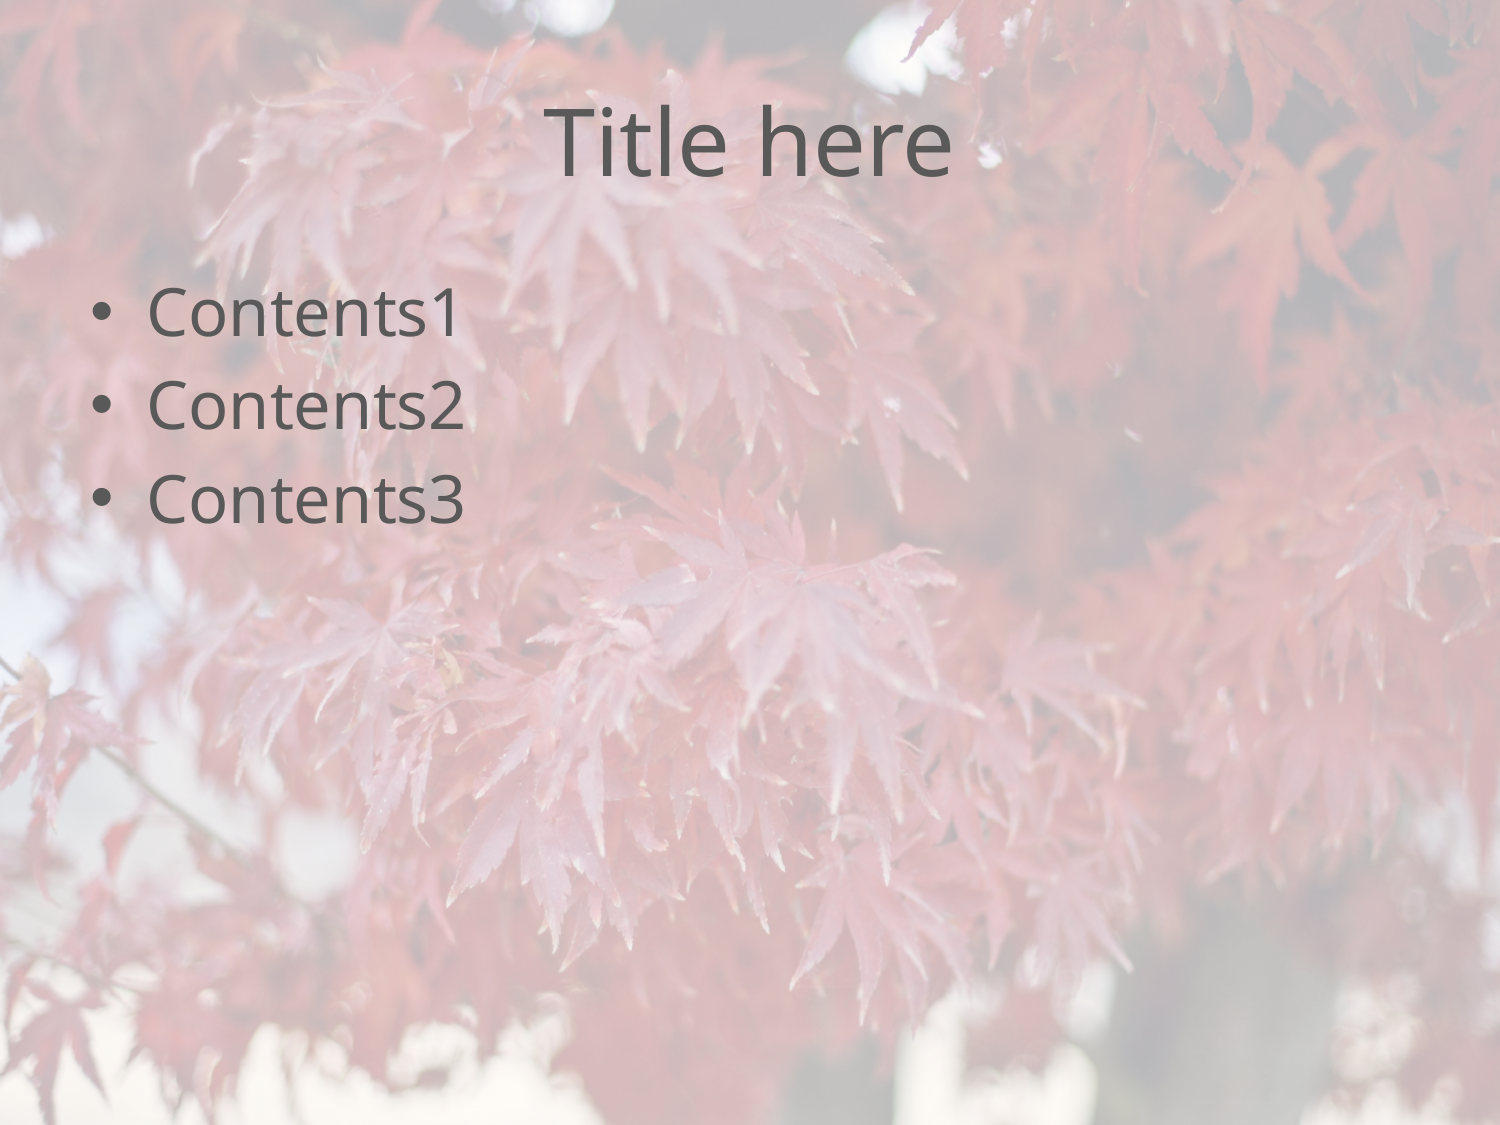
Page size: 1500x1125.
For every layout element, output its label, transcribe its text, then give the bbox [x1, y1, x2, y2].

text_box [0, 0, 1500, 1125]
list Contents1 Contents2 Contents3 [75, 262, 1425, 1005]
title Title here [75, 45, 1425, 233]
